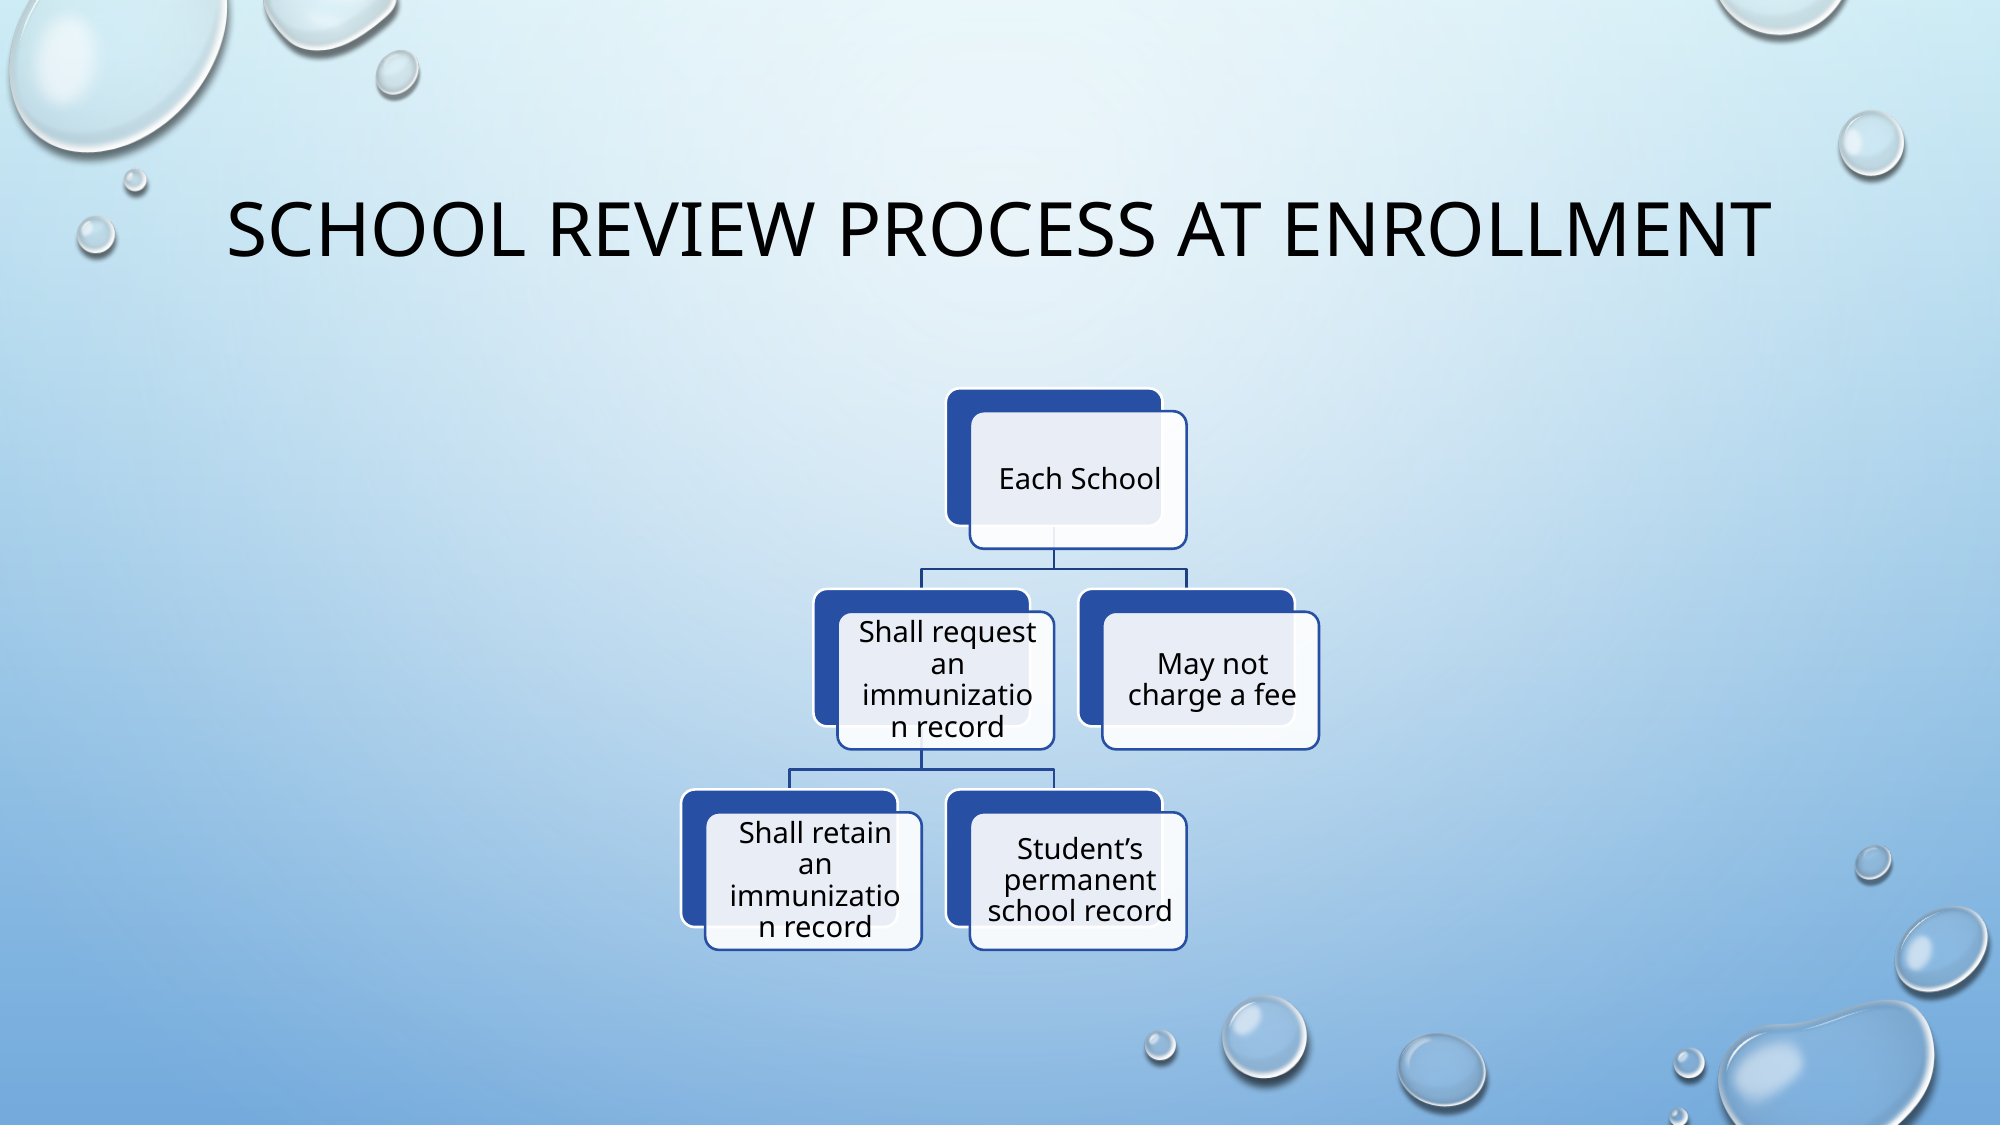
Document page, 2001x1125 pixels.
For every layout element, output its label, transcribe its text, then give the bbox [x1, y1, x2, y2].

title School review process at enrollment [149, 101, 1851, 364]
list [149, 387, 1851, 951]
picture [0, 0, 2000, 1125]
